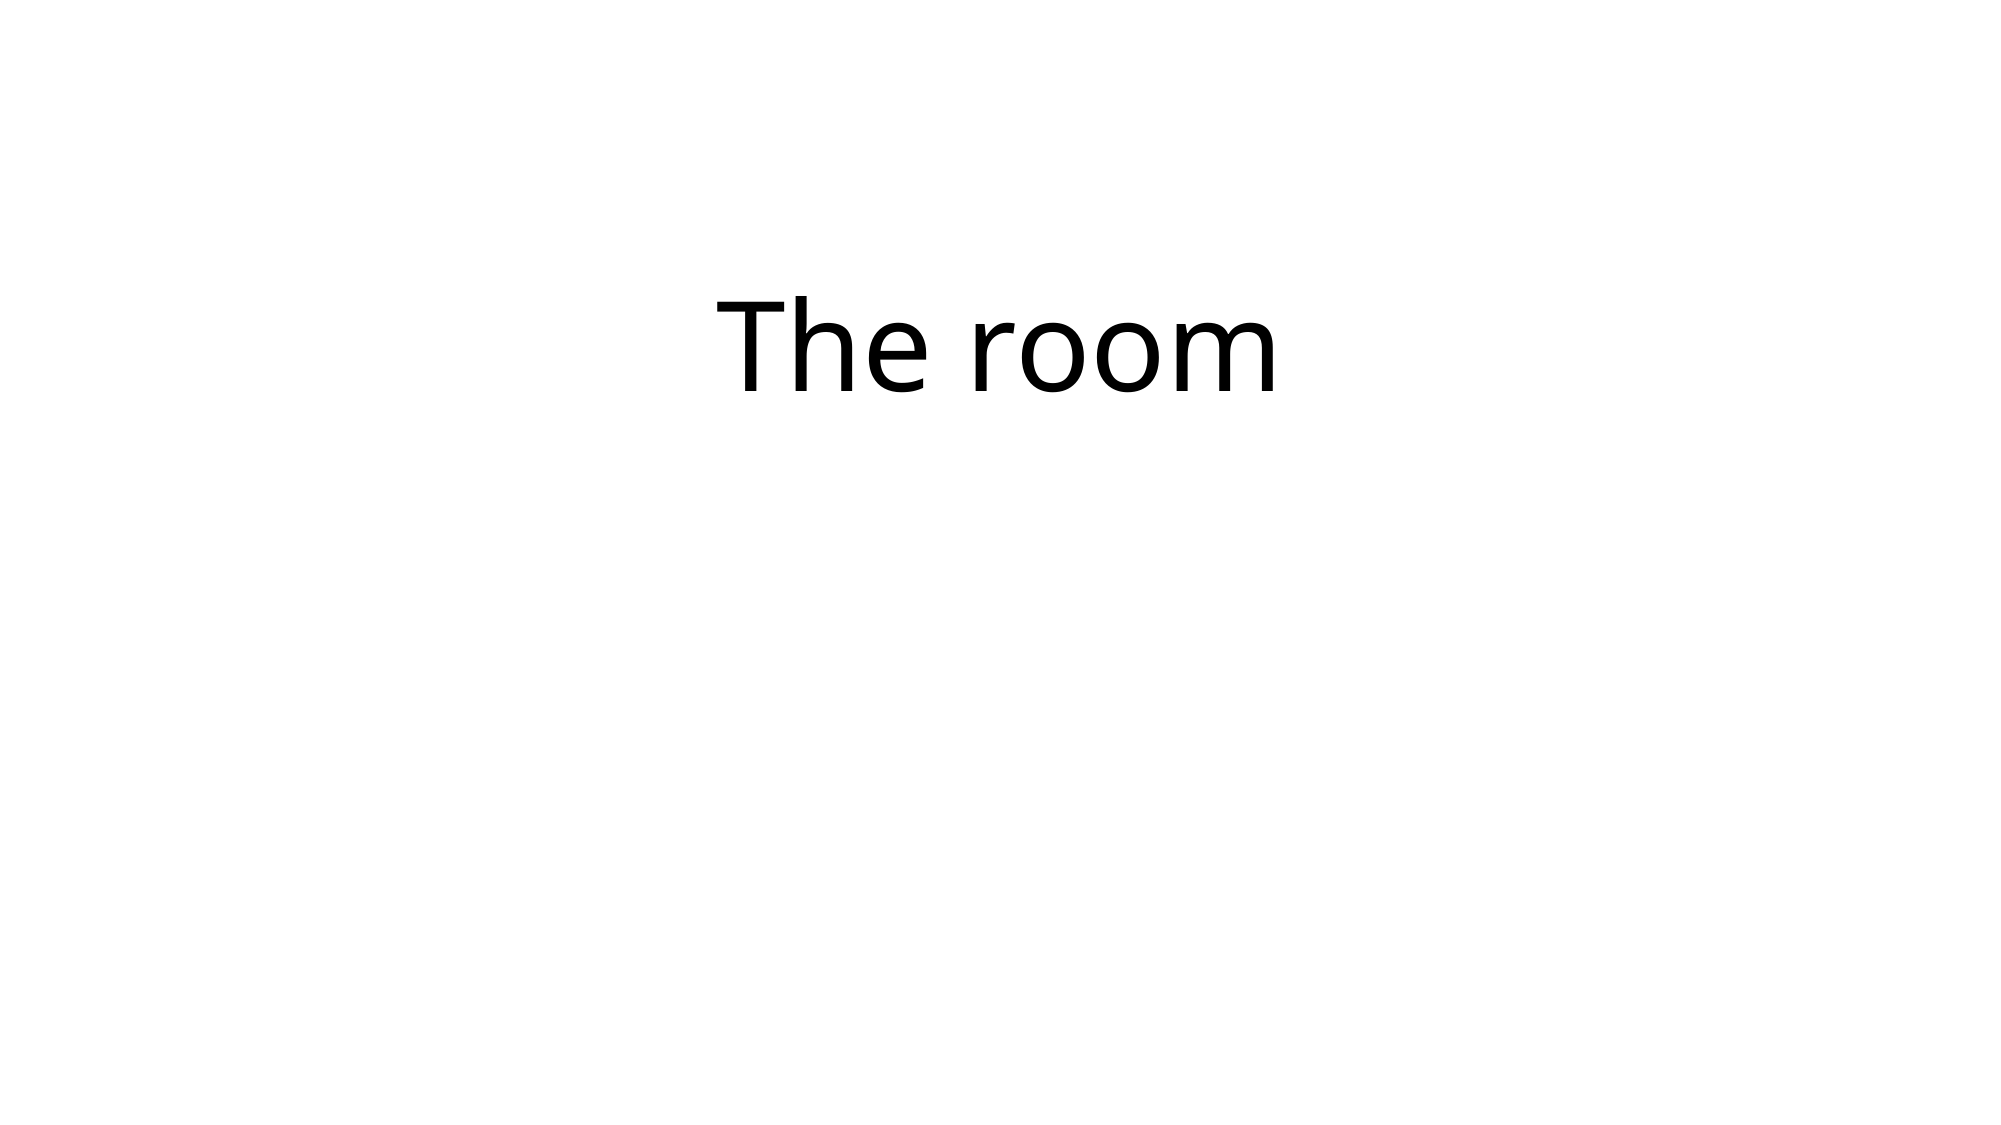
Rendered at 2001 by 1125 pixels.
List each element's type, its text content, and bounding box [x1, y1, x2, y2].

title The room [249, 184, 1750, 576]
